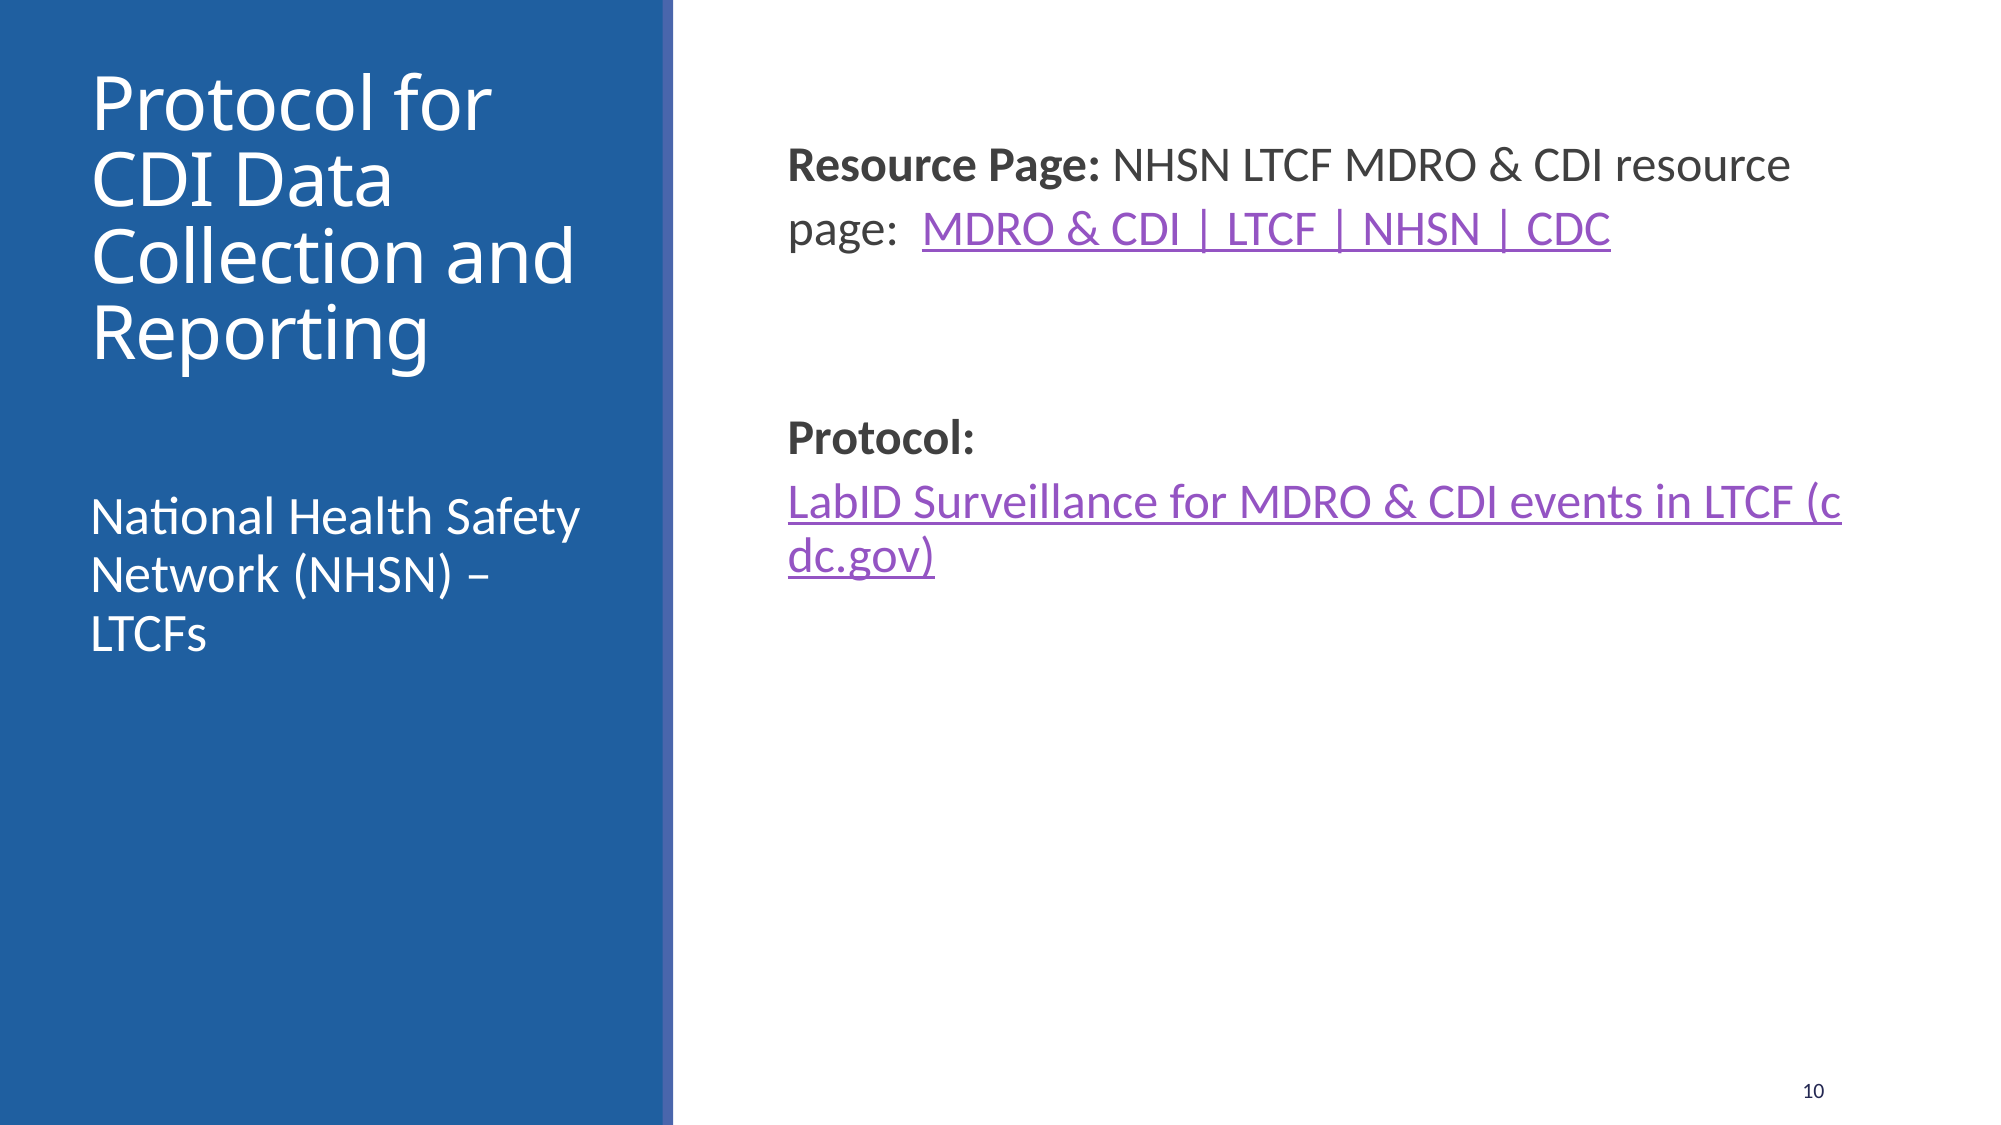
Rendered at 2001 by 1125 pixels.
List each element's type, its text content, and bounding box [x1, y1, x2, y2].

title Protocol for CDI Data Collection and Reporting [75, 97, 600, 473]
list National Health Safety Network (NHSN) –LTCFs [75, 479, 600, 1035]
list Resource Page: NHSN LTCF MDRO & CDI resource page: MDRO & CDI | LTCF | NHSN | CDC Protocol: LabID Surveillance for MDRO & CDI events in LTCF (cdc.gov) [787, 120, 1853, 983]
slide_number 10 [1624, 1059, 1840, 1120]
